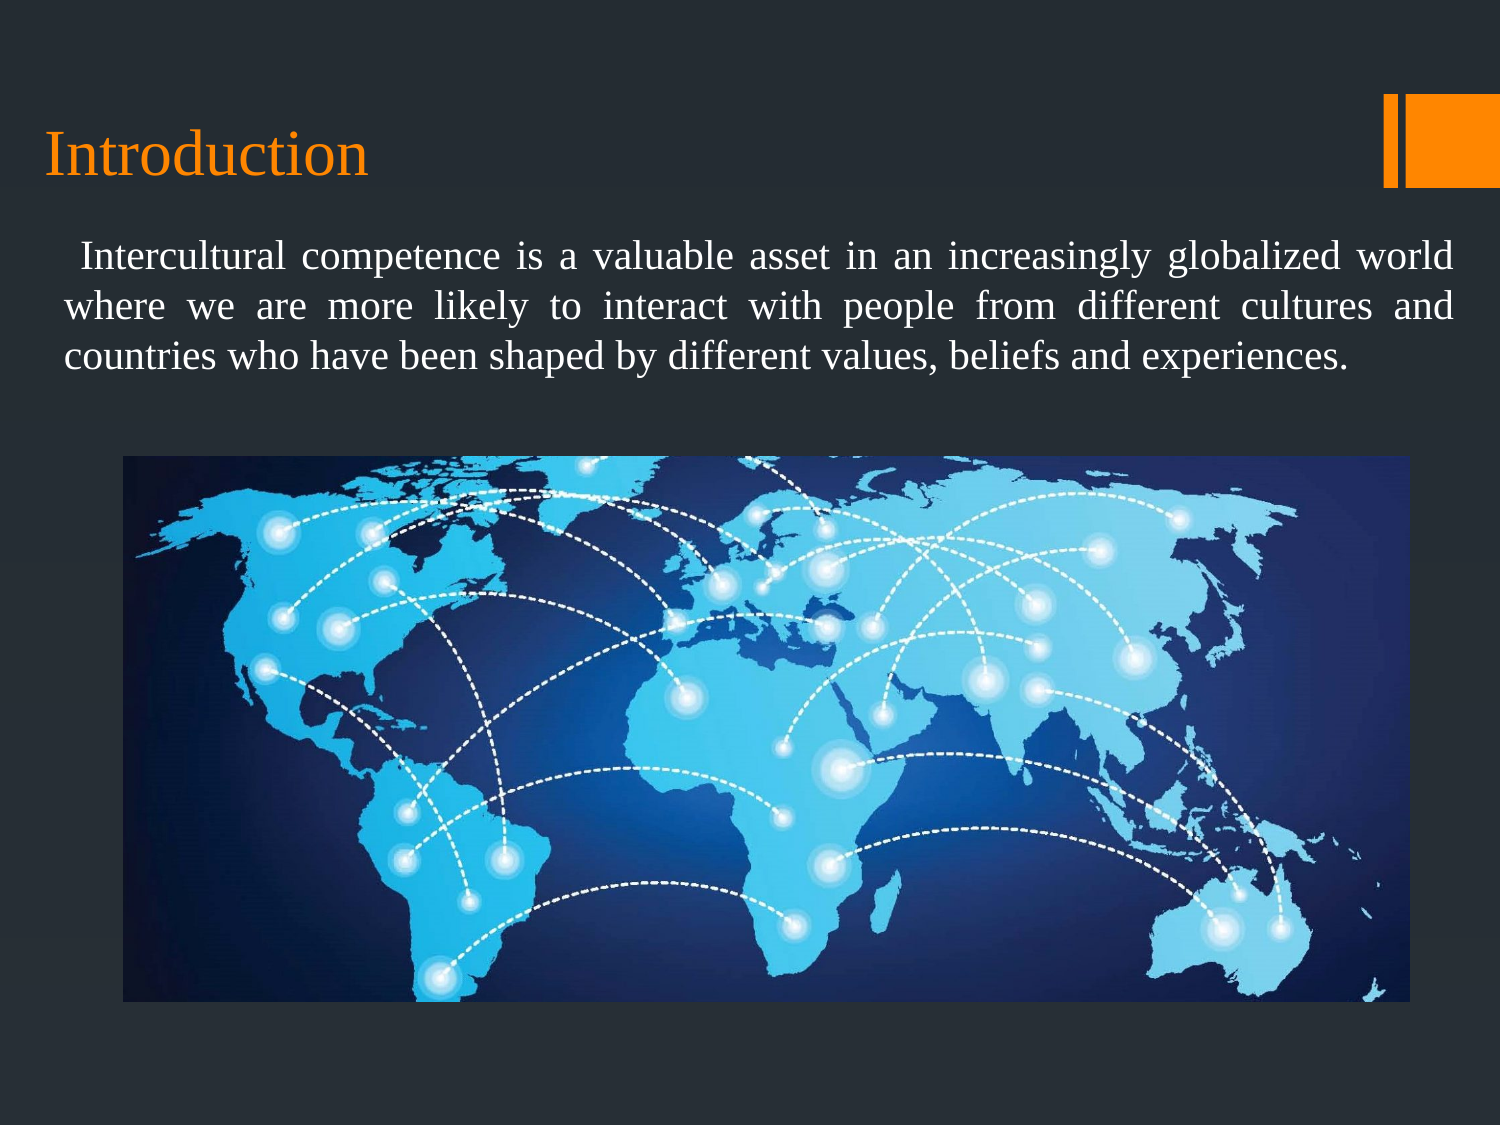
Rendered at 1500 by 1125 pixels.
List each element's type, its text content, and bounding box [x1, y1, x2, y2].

picture [123, 455, 1411, 1003]
list Intercultural competence is a valuable asset in an increasingly globalized world where we are more likely to interact with people from different cultures and countries who have been shaped by different values, beliefs and experiences. [41, 219, 1471, 1047]
title Introduction [29, 101, 1350, 197]
